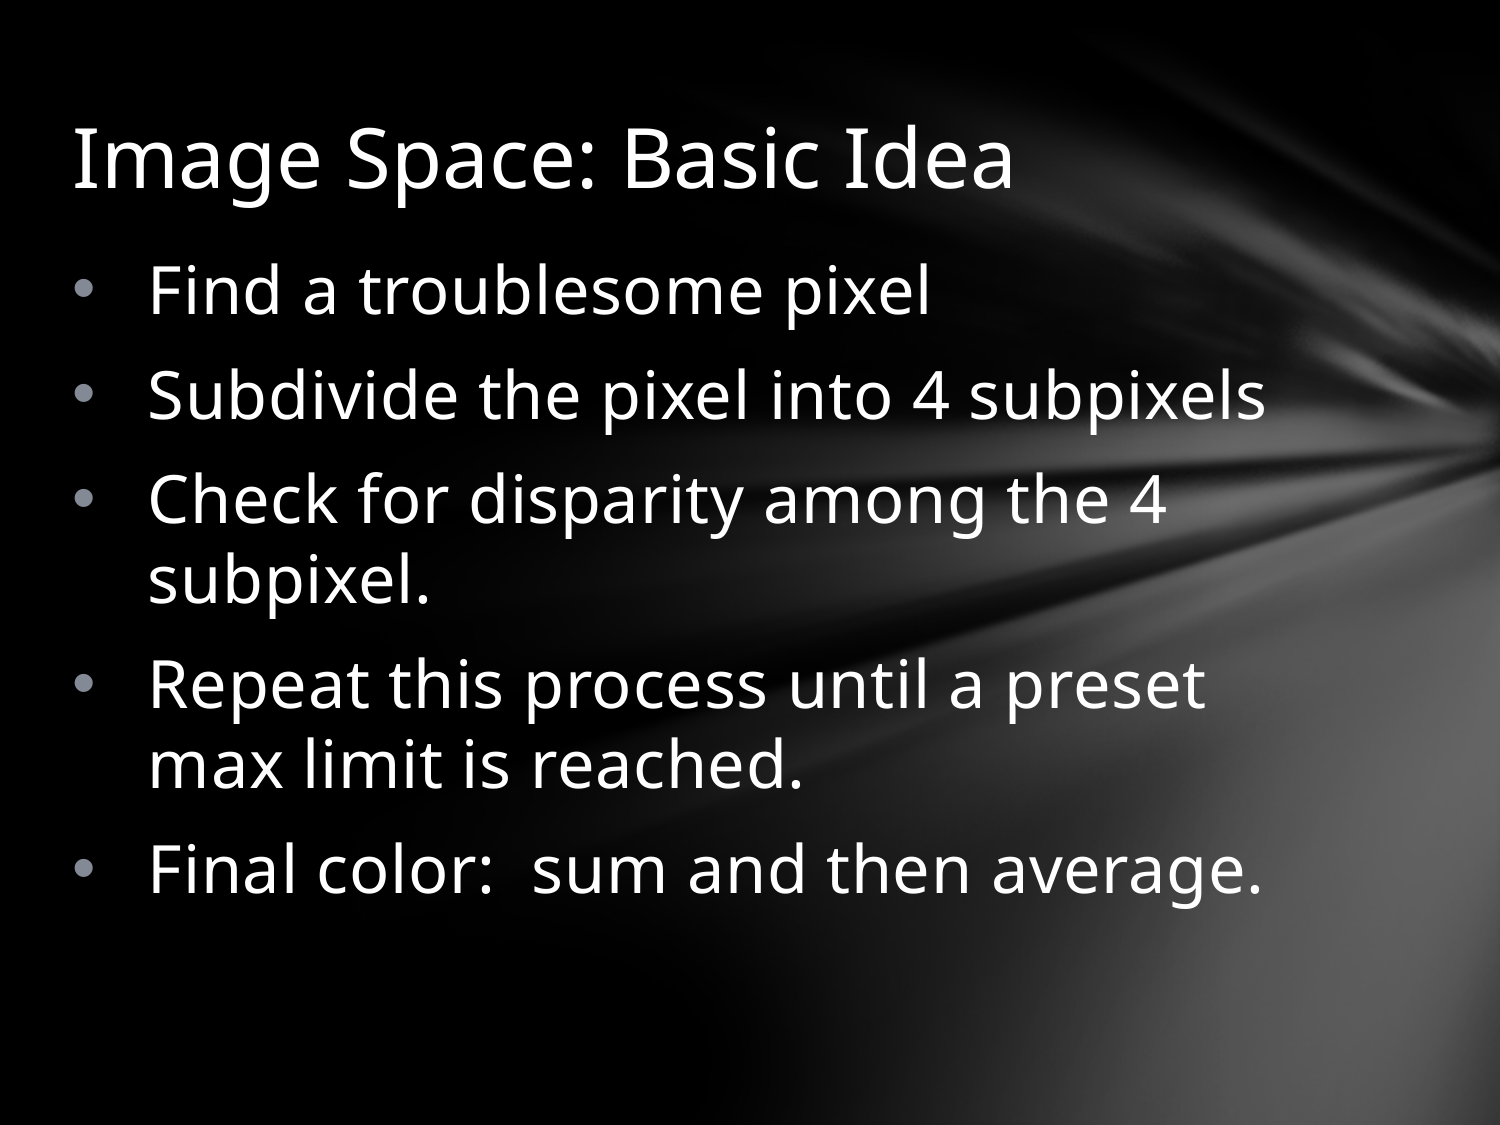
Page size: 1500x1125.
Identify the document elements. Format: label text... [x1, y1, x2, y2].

title Image Space: Basic Idea [57, 37, 1318, 213]
list Find a troublesome pixel Subdivide the pixel into 4 subpixels Check for disparity among the 4 subpixel. Repeat this process until a preset max limit is reached. Final color: sum and then average. [57, 239, 1318, 1015]
